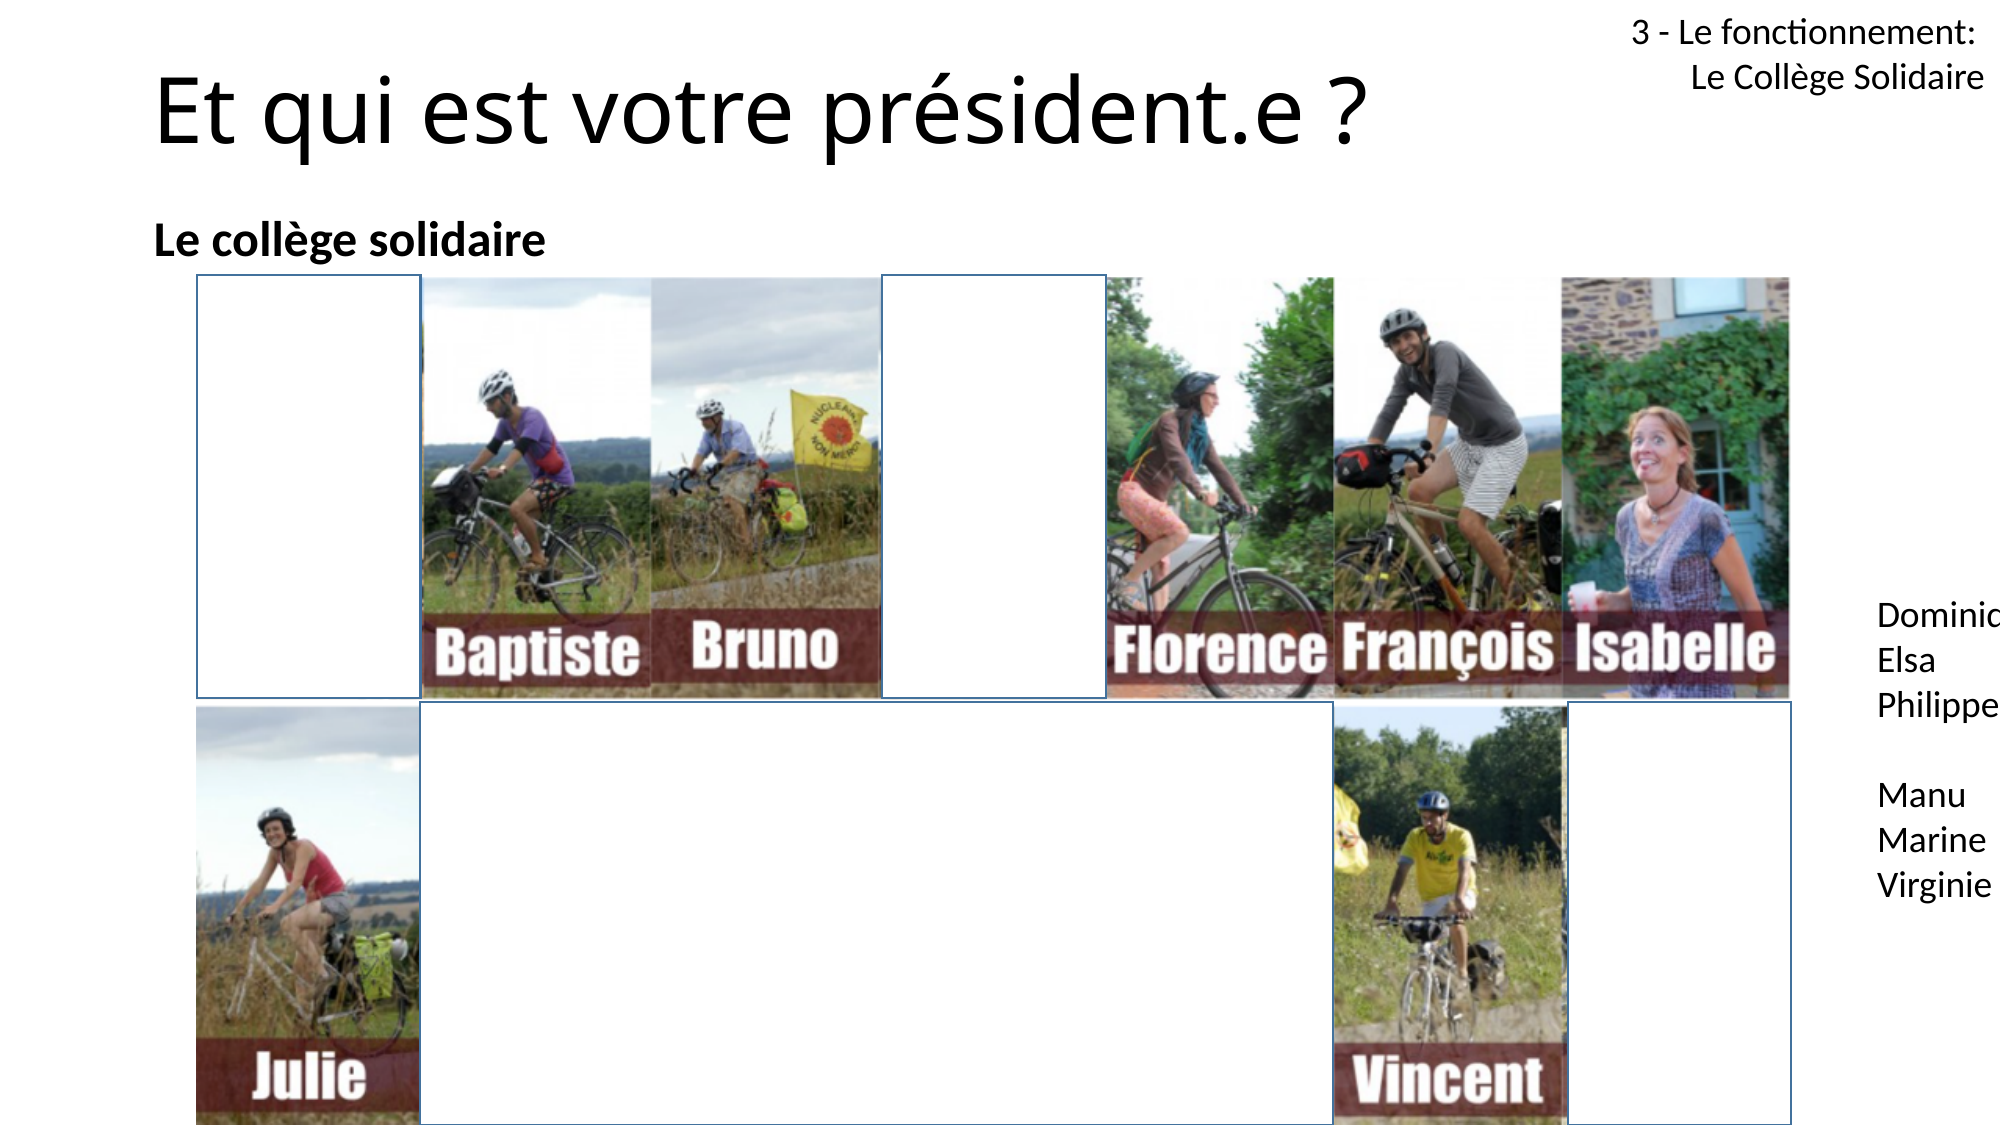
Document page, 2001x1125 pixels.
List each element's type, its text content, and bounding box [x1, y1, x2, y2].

text_box Le collège solidaire [139, 199, 562, 275]
picture [196, 277, 1792, 1125]
text_box 3 - Le fonctionnement: Le Collège Solidaire [1505, 0, 2000, 105]
title Et qui est votre président.e ? [137, 59, 1863, 278]
text_box Dominique Elsa Philippe Manu Marine Virginie [1862, 582, 2000, 958]
